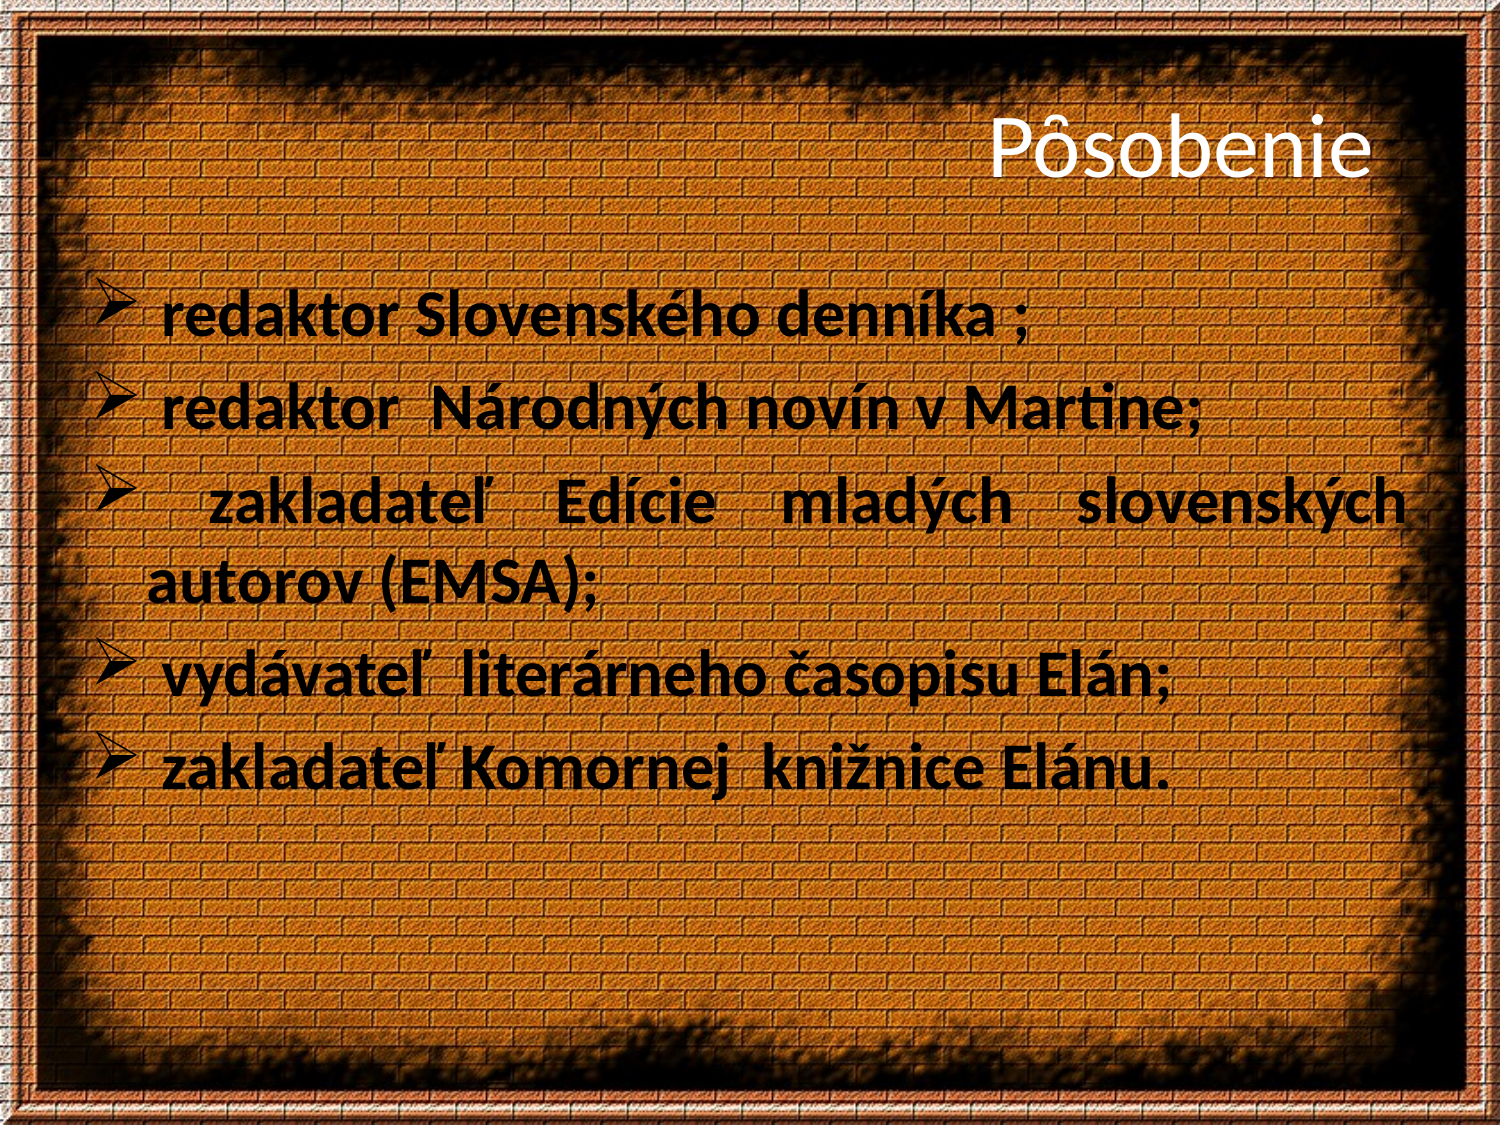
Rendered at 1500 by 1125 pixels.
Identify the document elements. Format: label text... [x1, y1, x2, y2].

title Pȏsobenie [316, 46, 1390, 235]
list redaktor Slovenského denníka ; redaktor Národných novín v Martine; zakladateľ Edície mladých slovenských autorov (EMSA); vydávateľ literárneho časopisu Elán; zakladateľ Komornej knižnice Elánu. [75, 262, 1425, 1005]
picture [0, 0, 1500, 1125]
